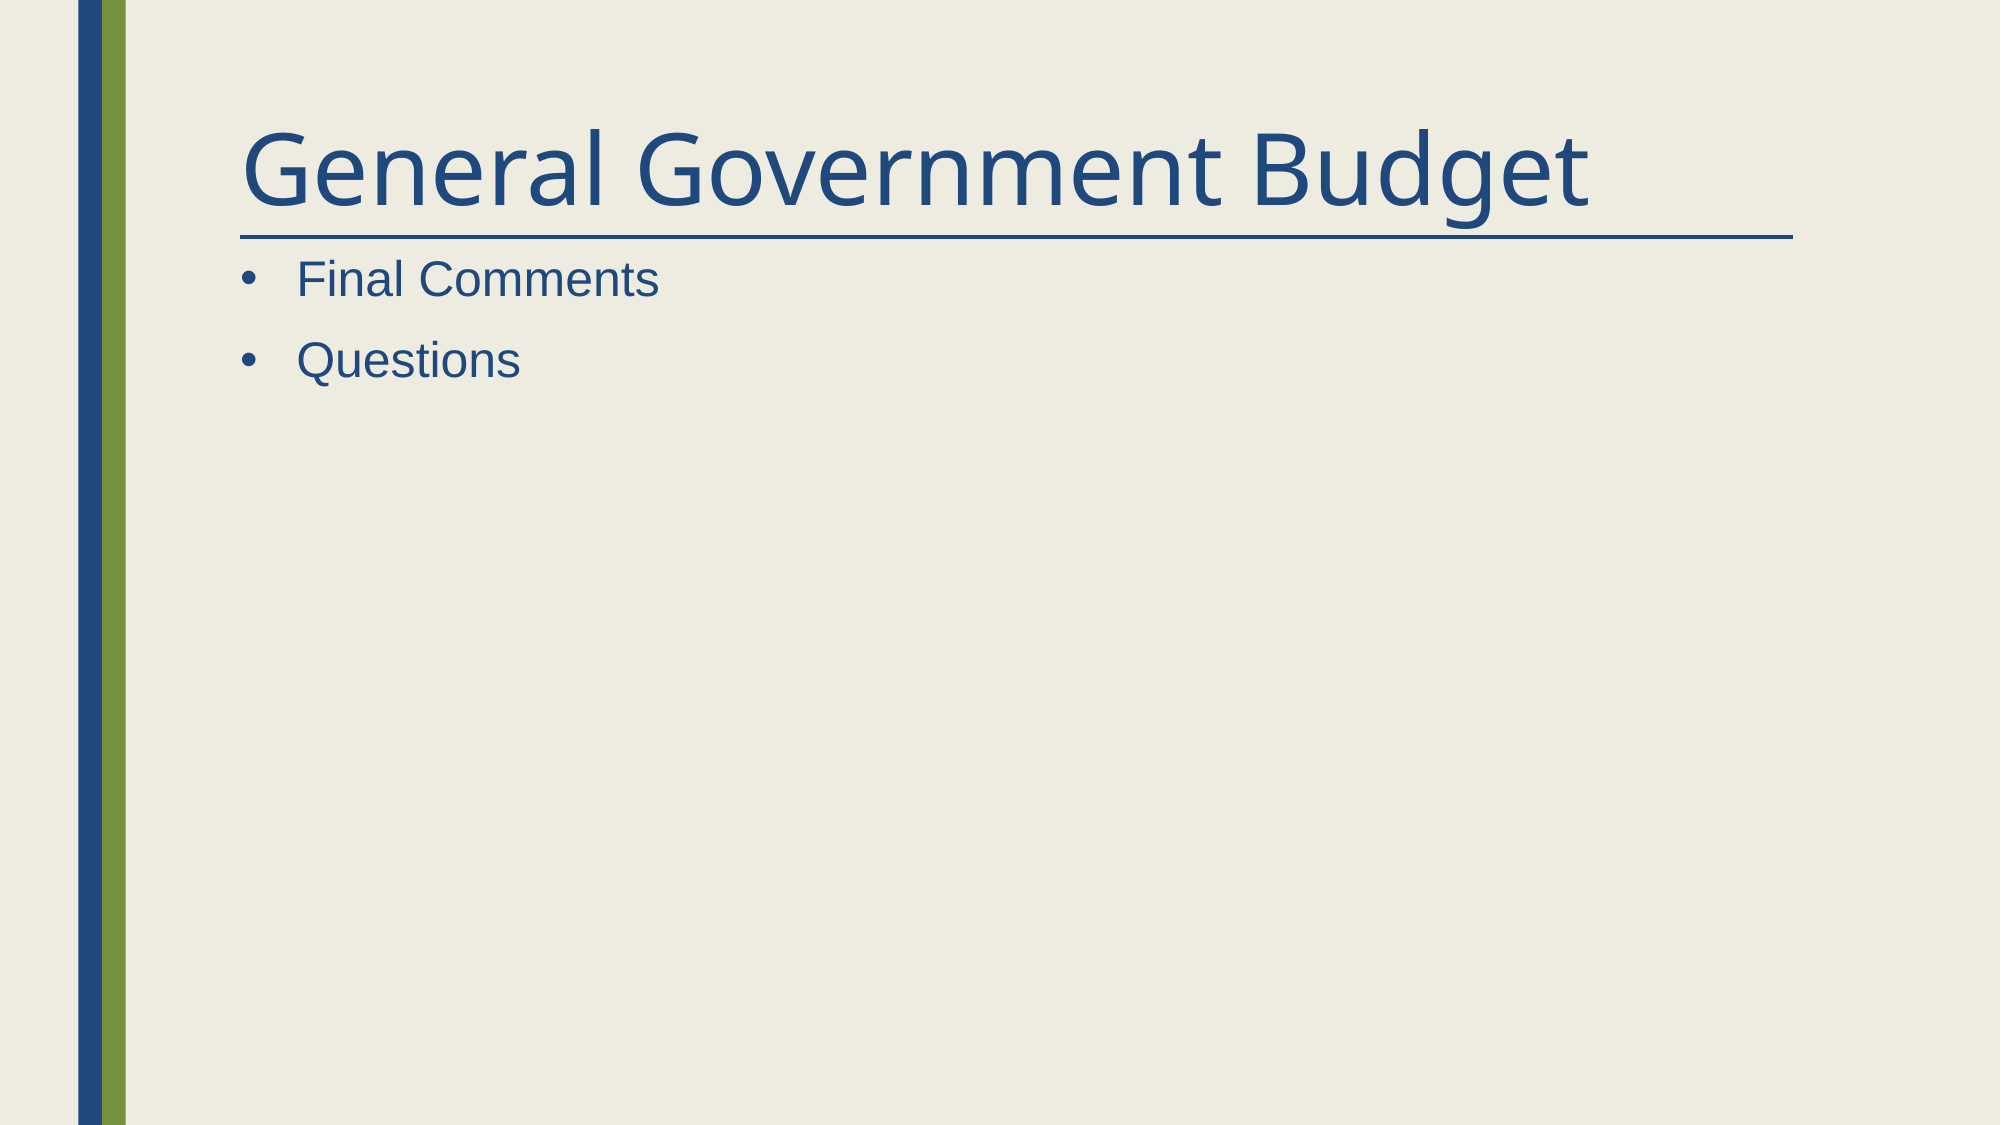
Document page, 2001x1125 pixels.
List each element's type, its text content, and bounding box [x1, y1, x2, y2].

title General Government Budget [225, 112, 1800, 231]
list Final Comments Questions [225, 243, 1800, 963]
